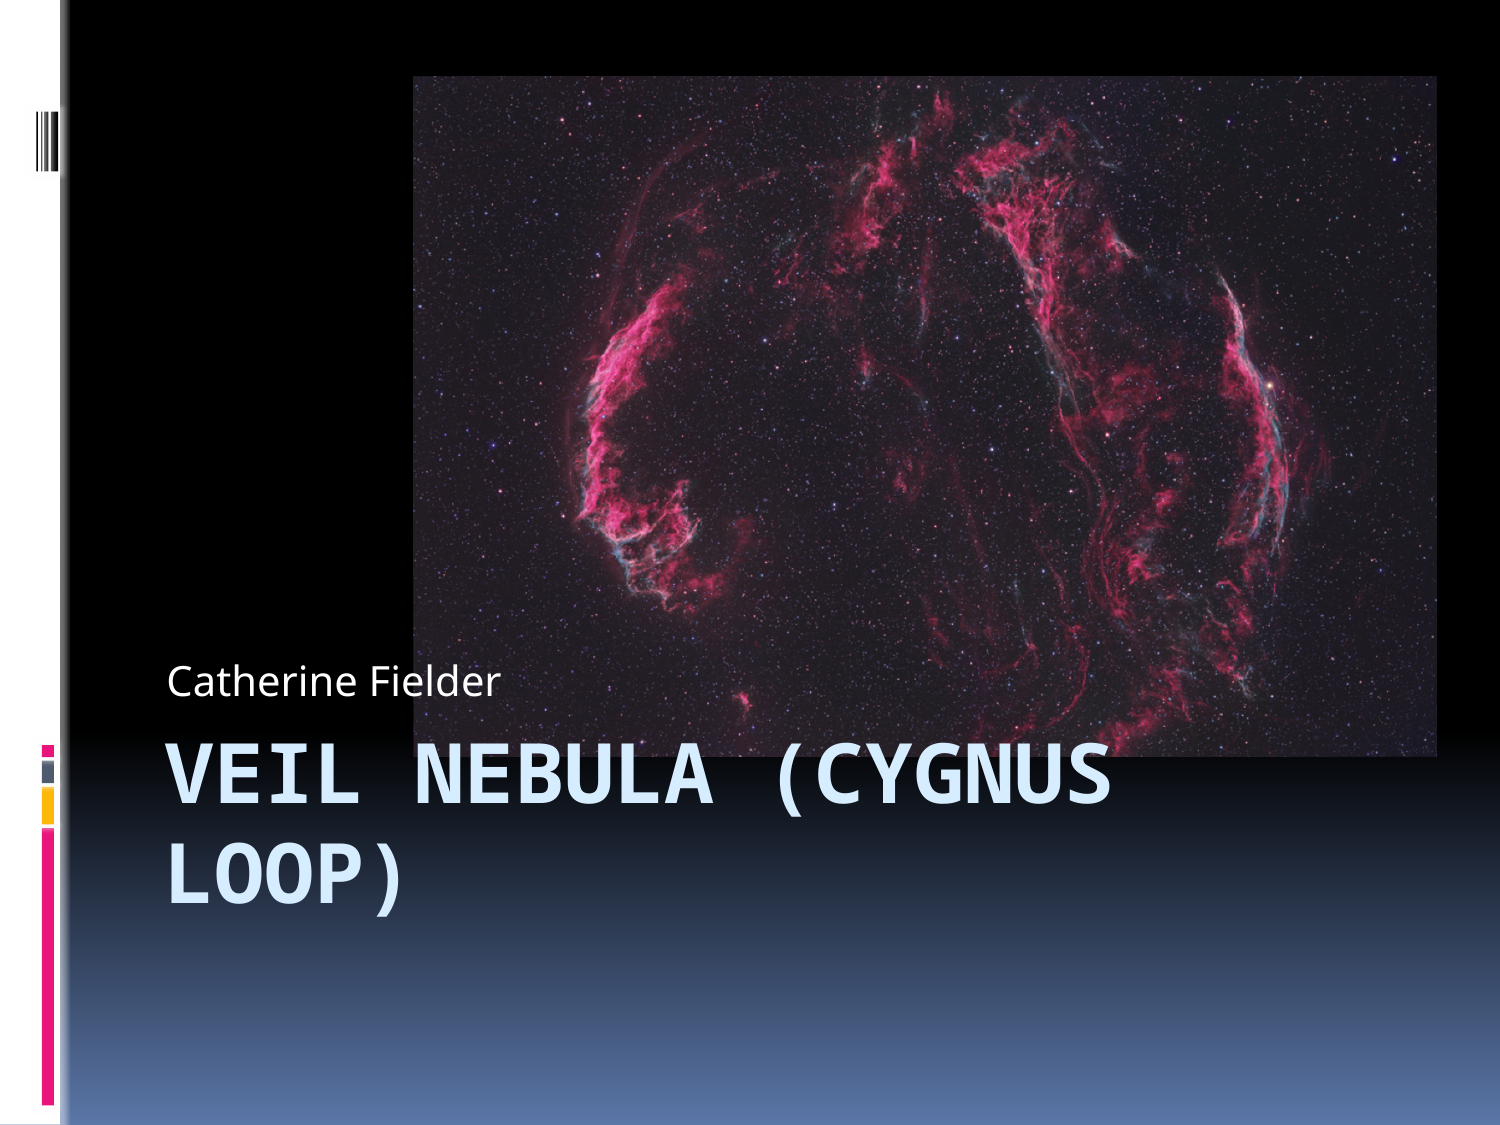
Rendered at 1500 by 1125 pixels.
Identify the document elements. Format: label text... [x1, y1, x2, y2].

picture [412, 74, 1437, 757]
subtitle Catherine Fielder [150, 464, 403, 713]
title Veil Nebula (Cygnus Loop) [150, 713, 1425, 1037]
